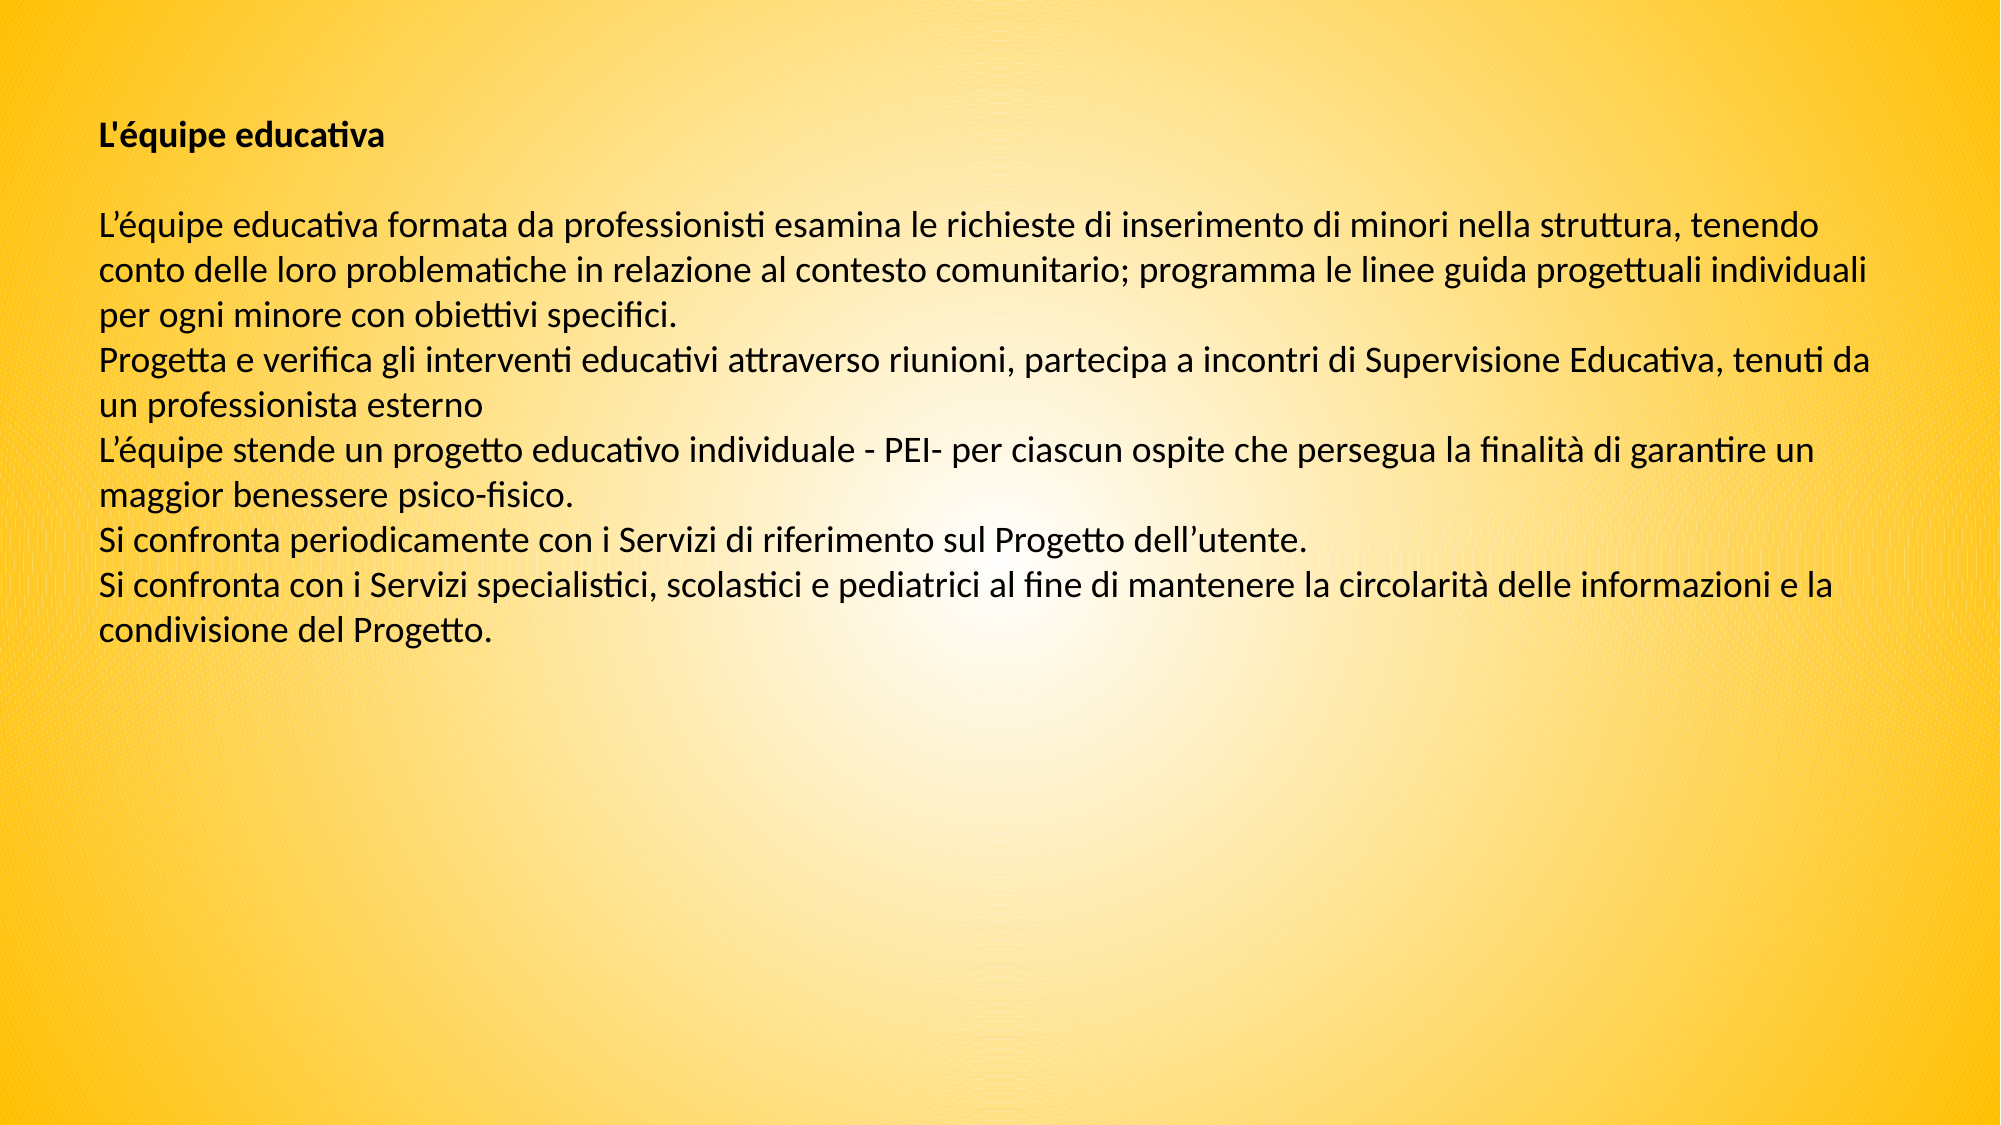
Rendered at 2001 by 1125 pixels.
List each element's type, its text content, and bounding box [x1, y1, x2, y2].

text_box L'équipe educativa L’équipe educativa formata da professionisti esamina le richieste di inserimento di minori nella struttura, tenendo conto delle loro problematiche in relazione al contesto comunitario; programma le linee guida progettuali individuali per ogni minore con obiettivi specifici. Progetta e verifica gli interventi educativi attraverso riunioni, partecipa a incontri di Supervisione Educativa, tenuti da un professionista esterno L’équipe stende un progetto educativo individuale - PEI- per ciascun ospite che persegua la finalità di garantire un maggior benessere psico-fisico. Si confronta periodicamente con i Servizi di riferimento sul Progetto dell’utente. Si confronta con i Servizi specialistici, scolastici e pediatrici al fine di mantenere la circolarità delle informazioni e la condivisione del Progetto. [84, 102, 1912, 658]
